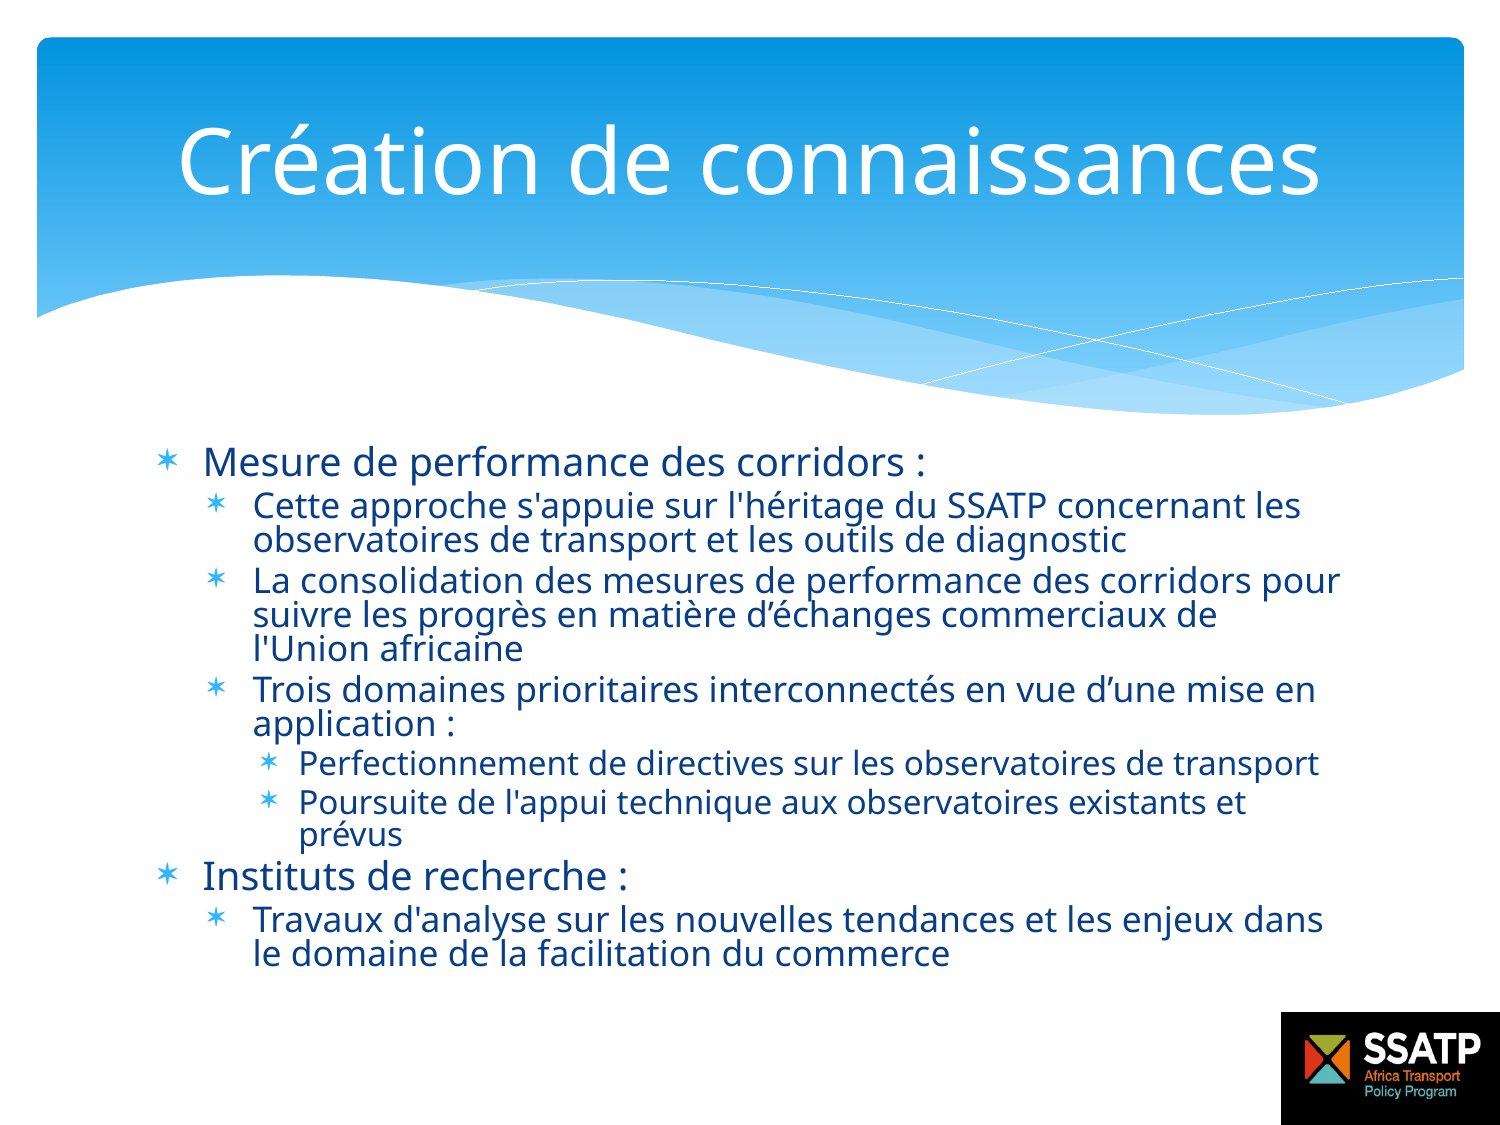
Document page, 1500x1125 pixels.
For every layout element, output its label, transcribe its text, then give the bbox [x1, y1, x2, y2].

list Mesure de performance des corridors : Cette approche s'appuie sur l'héritage du SSATP concernant les observatoires de transport et les outils de diagnostic La consolidation des mesures de performance des corridors pour suivre les progrès en matière d’échanges commerciaux de l'Union africaine Trois domaines prioritaires interconnectés en vue d’une mise en application : Perfectionnement de directives sur les observatoires de transport Poursuite de l'appui technique aux observatoires existants et prévus Instituts de recherche : Travaux d'analyse sur les nouvelles tendances et les enjeux dans le domaine de la facilitation du commerce [142, 438, 1359, 1006]
picture [1281, 1012, 1500, 1125]
title Création de connaissances [74, 55, 1426, 262]
